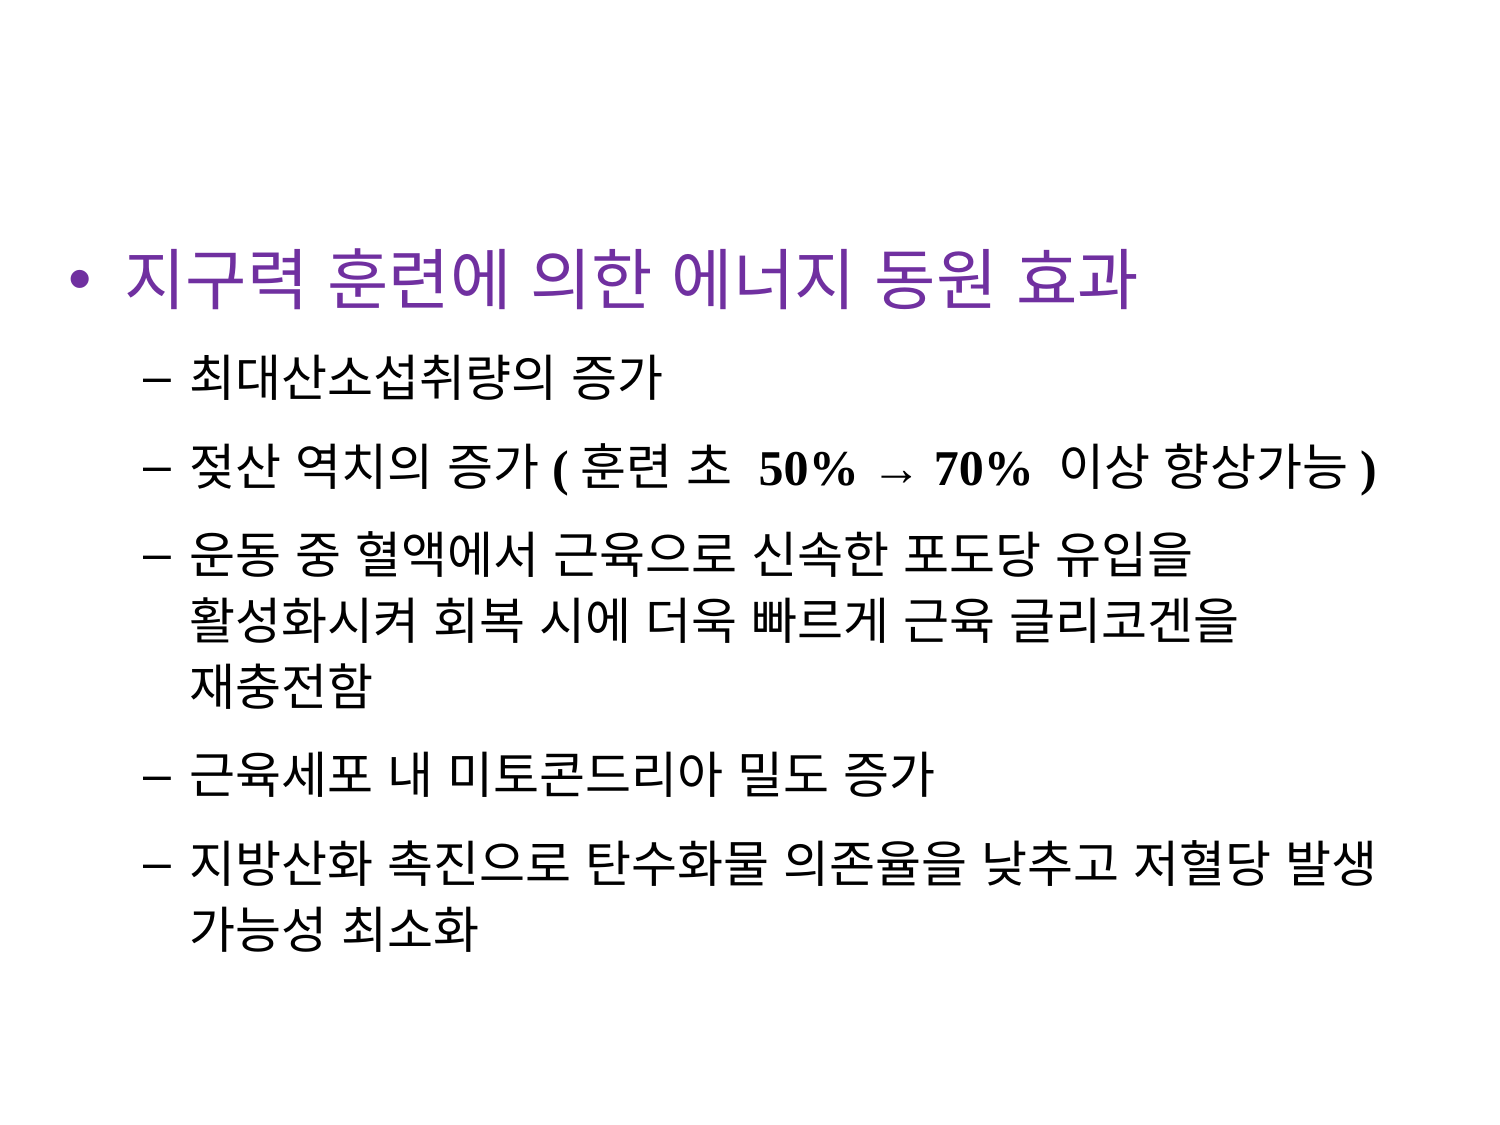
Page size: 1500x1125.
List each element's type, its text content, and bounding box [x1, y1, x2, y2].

list 지구력 훈련에 의한 에너지 동원 효과 최대산소섭취량의 증가 젖산 역치의 증가(훈련 초 50% → 70% 이상 향상가능) 운동 중 혈액에서 근육으로 신속한 포도당 유입을 활성화시켜 회복 시에 더욱 빠르게 근육 글리코겐을 재충전함 근육세포 내 미토콘드리아 밀도 증가 지방산화 촉진으로 탄수화물 의존율을 낮추고 저혈당 발생 가능성 최소화 [53, 222, 1425, 1047]
